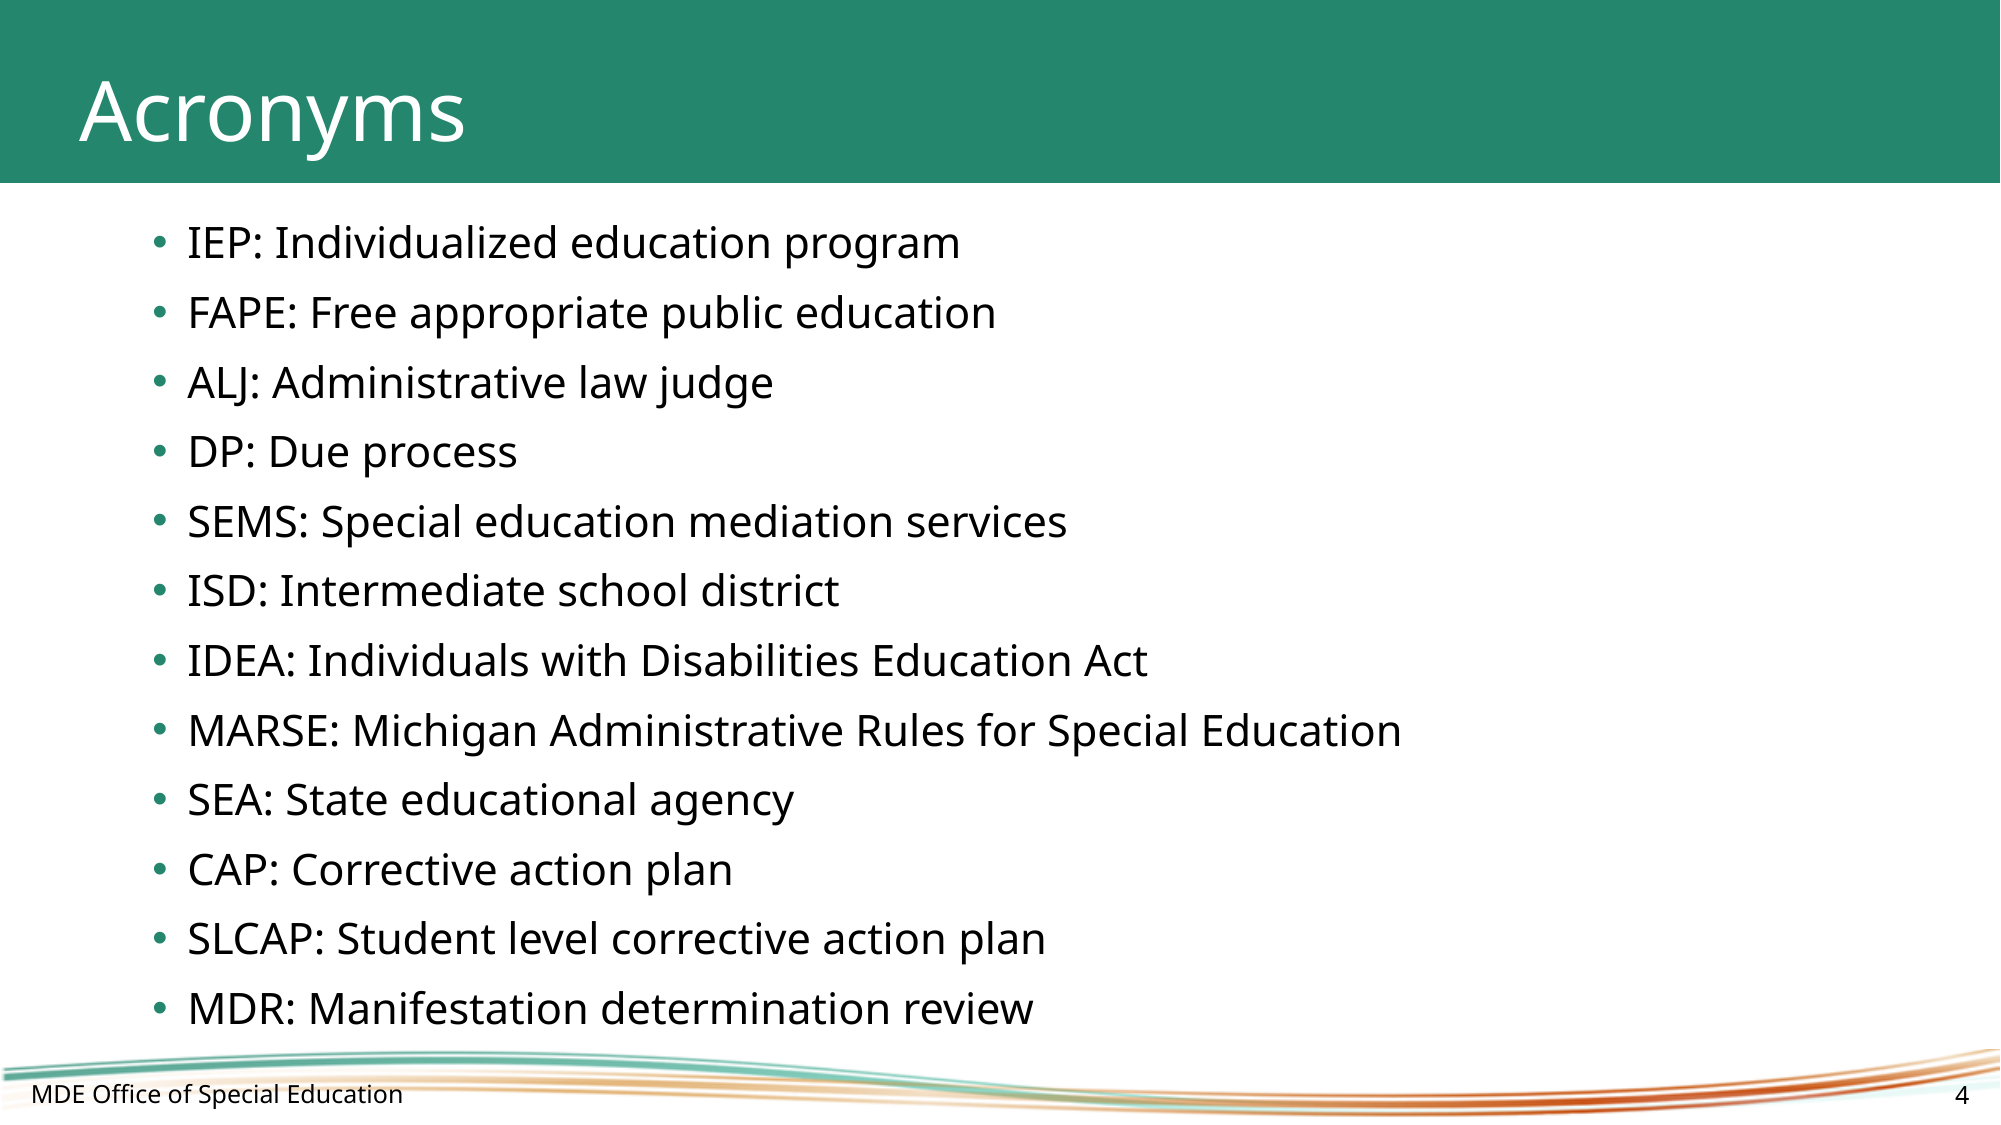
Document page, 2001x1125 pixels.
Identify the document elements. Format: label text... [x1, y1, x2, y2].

title Acronyms [64, 46, 1928, 183]
picture [0, 1049, 2000, 1125]
list IEP: Individualized education program FAPE: Free appropriate public education ALJ: Administrative law judge DP: Due process SEMS: Special education mediation services ISD: Intermediate school district IDEA: Individuals with Disabilities Education Act MARSE: Michigan Administrative Rules for Special Education SEA: State educational agency CAP: Corrective action plan SLCAP: Student level corrective action plan MDR: Manifestation determination review [137, 203, 1863, 1043]
slide_number 4 [1534, 1066, 1985, 1125]
footer MDE Office of Special Education [15, 1065, 691, 1125]
